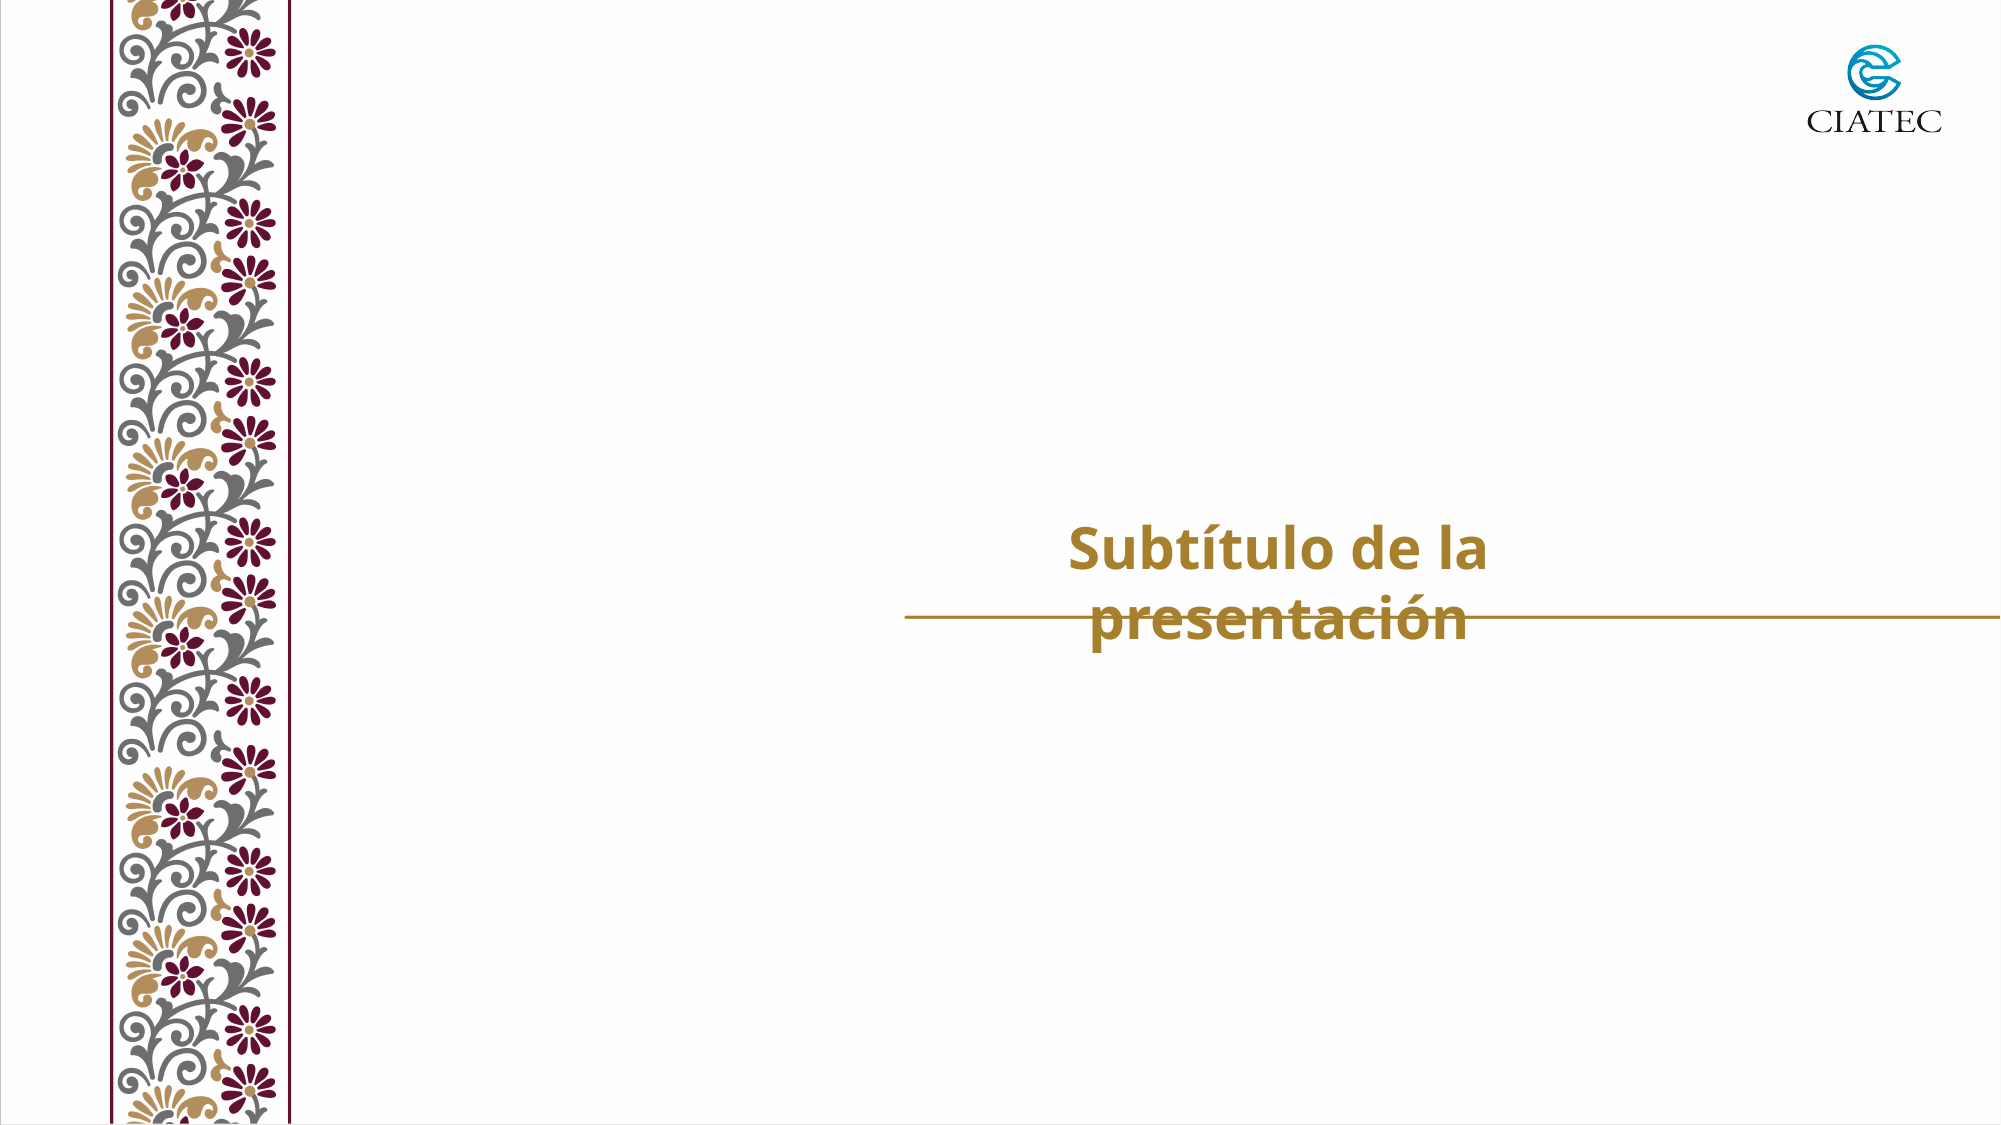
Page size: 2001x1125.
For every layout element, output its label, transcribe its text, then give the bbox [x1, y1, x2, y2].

picture [1772, 28, 1979, 159]
text_box Subtítulo de la presentación [885, 503, 1674, 659]
